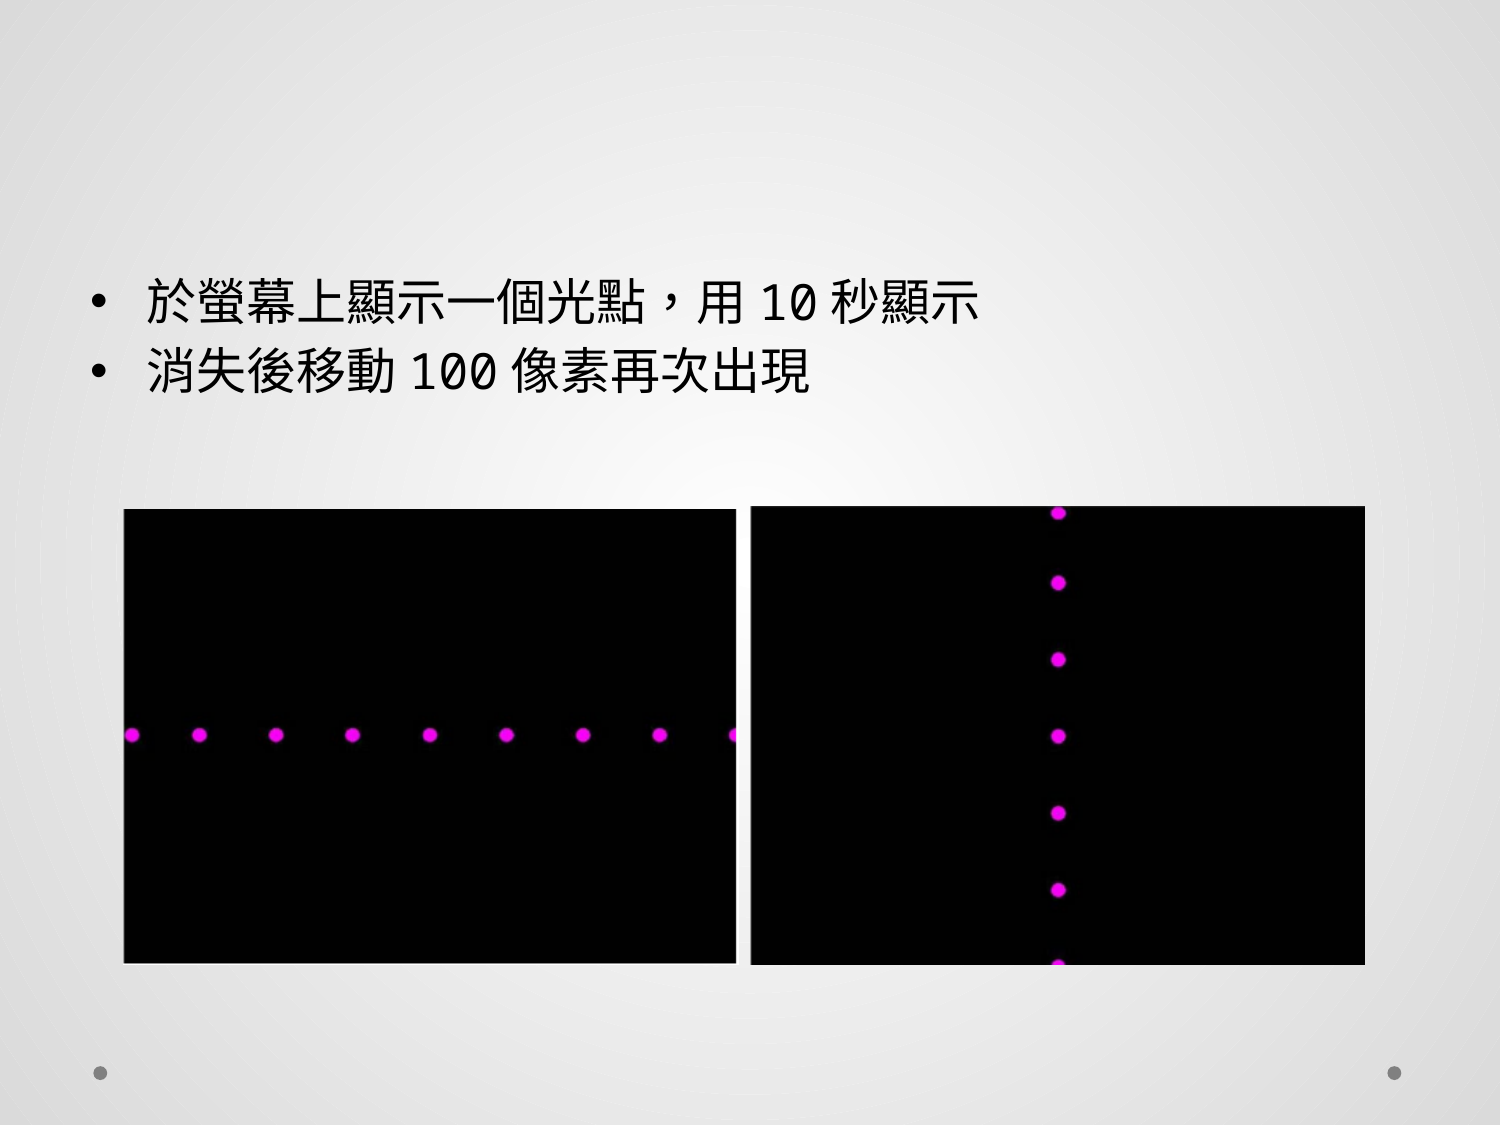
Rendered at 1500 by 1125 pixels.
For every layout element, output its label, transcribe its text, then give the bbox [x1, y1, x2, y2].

list 於螢幕上顯示一個光點，用10秒顯示 消失後移動100像素再次出現 [75, 262, 1425, 1005]
picture [749, 506, 1365, 965]
picture [123, 508, 739, 965]
